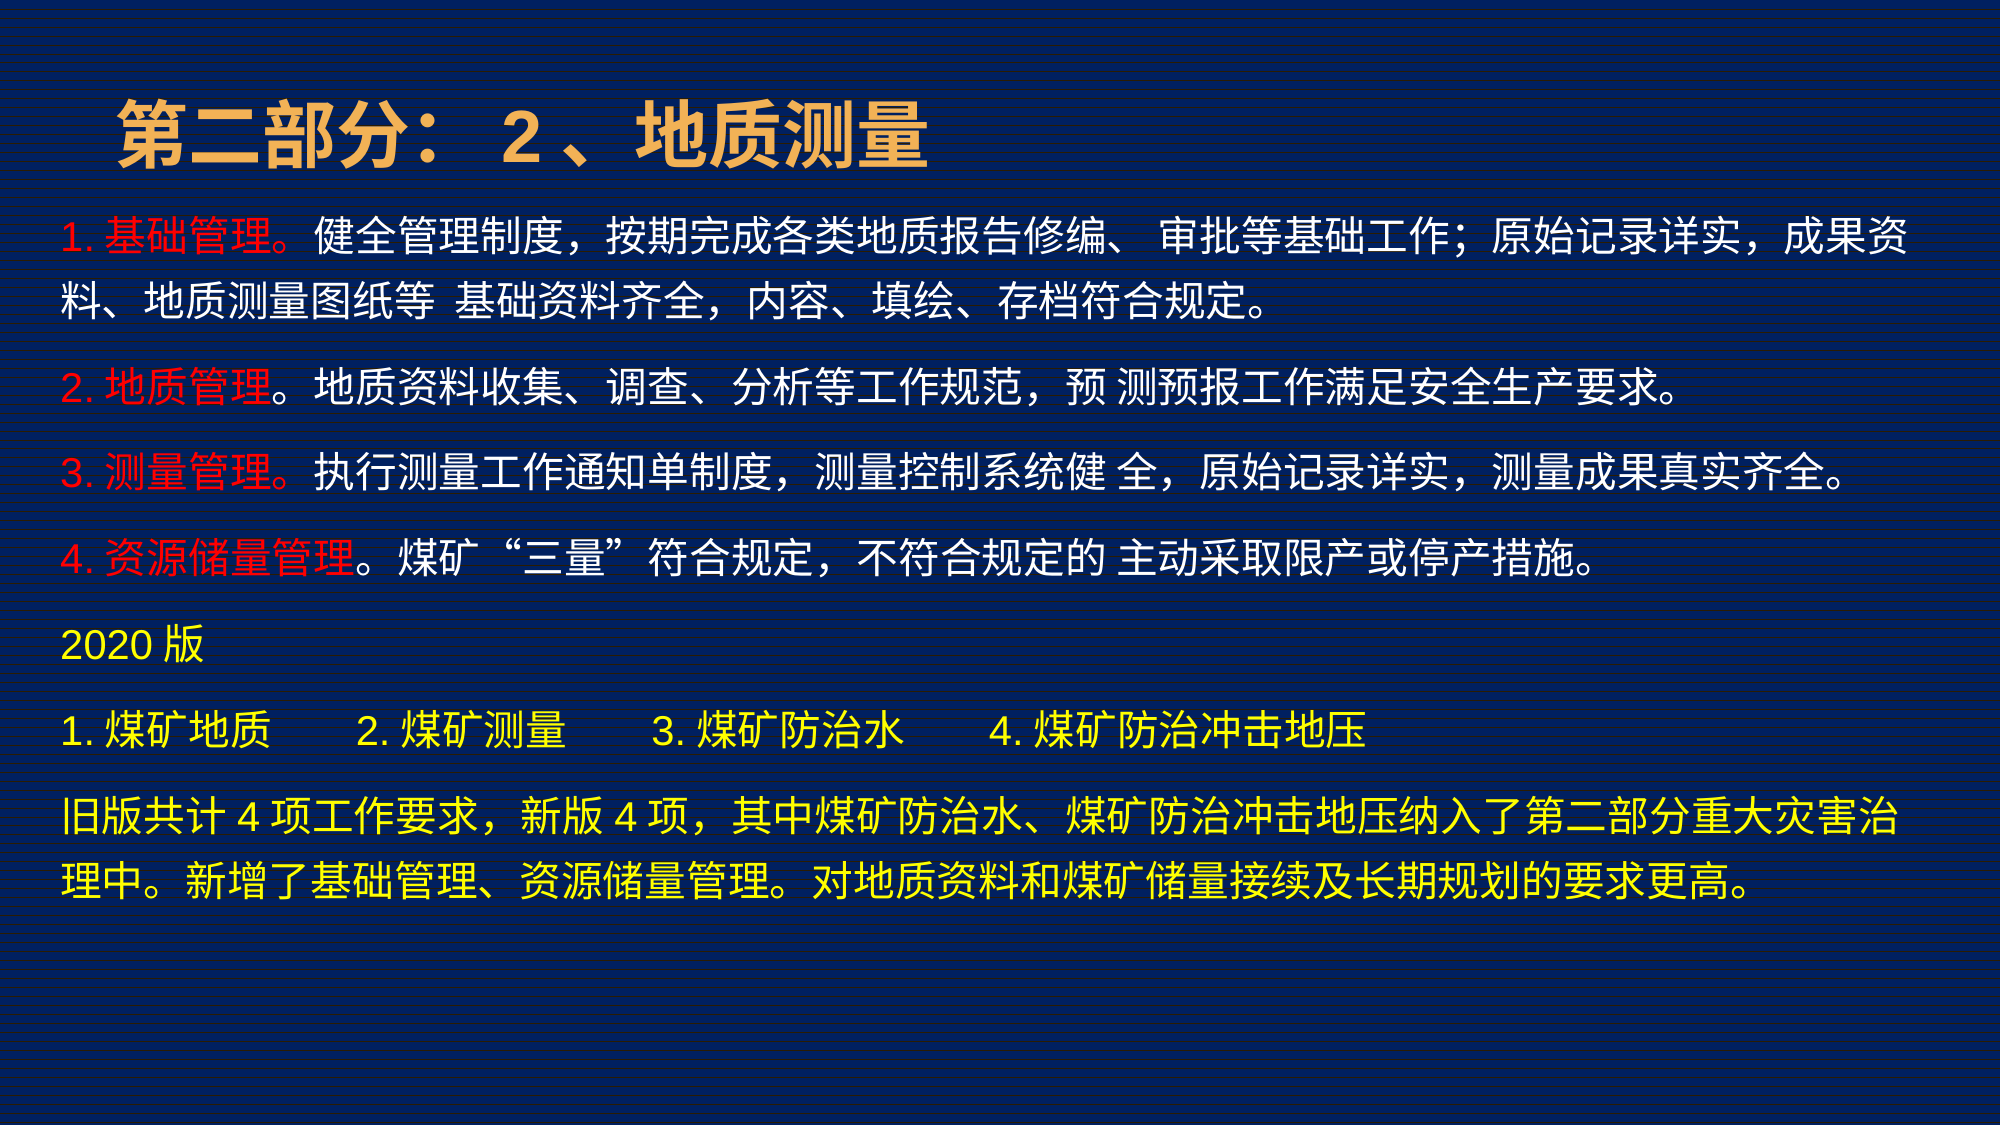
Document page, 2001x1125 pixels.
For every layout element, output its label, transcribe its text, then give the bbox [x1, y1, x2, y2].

list 1.基础管理。健全管理制度，按期完成各类地质报告修编、 审批等基础工作；原始记录详实，成果资料、地质测量图纸等 基础资料齐全，内容、填绘、存档符合规定。 2.地质管理。地质资料收集、调查、分析等工作规范，预 测预报工作满足安全生产要求。 3.测量管理。执行测量工作通知单制度，测量控制系统健 全，原始记录详实，测量成果真实齐全。 4.资源储量管理。煤矿“三量”符合规定，不符合规定的 主动采取限产或停产措施。 2020版 1.煤矿地质 2.煤矿测量 3.煤矿防治水 4.煤矿防治冲击地压 旧版共计4项工作要求，新版4项，其中煤矿防治水、煤矿防治冲击地压纳入了第二部分重大灾害治理中。新增了基础管理、资源储量管理。对地质资料和煤矿储量接续及长期规划的要求更高。 [60, 194, 1942, 1109]
title 第二部分：2、地质测量 [114, 59, 1886, 178]
